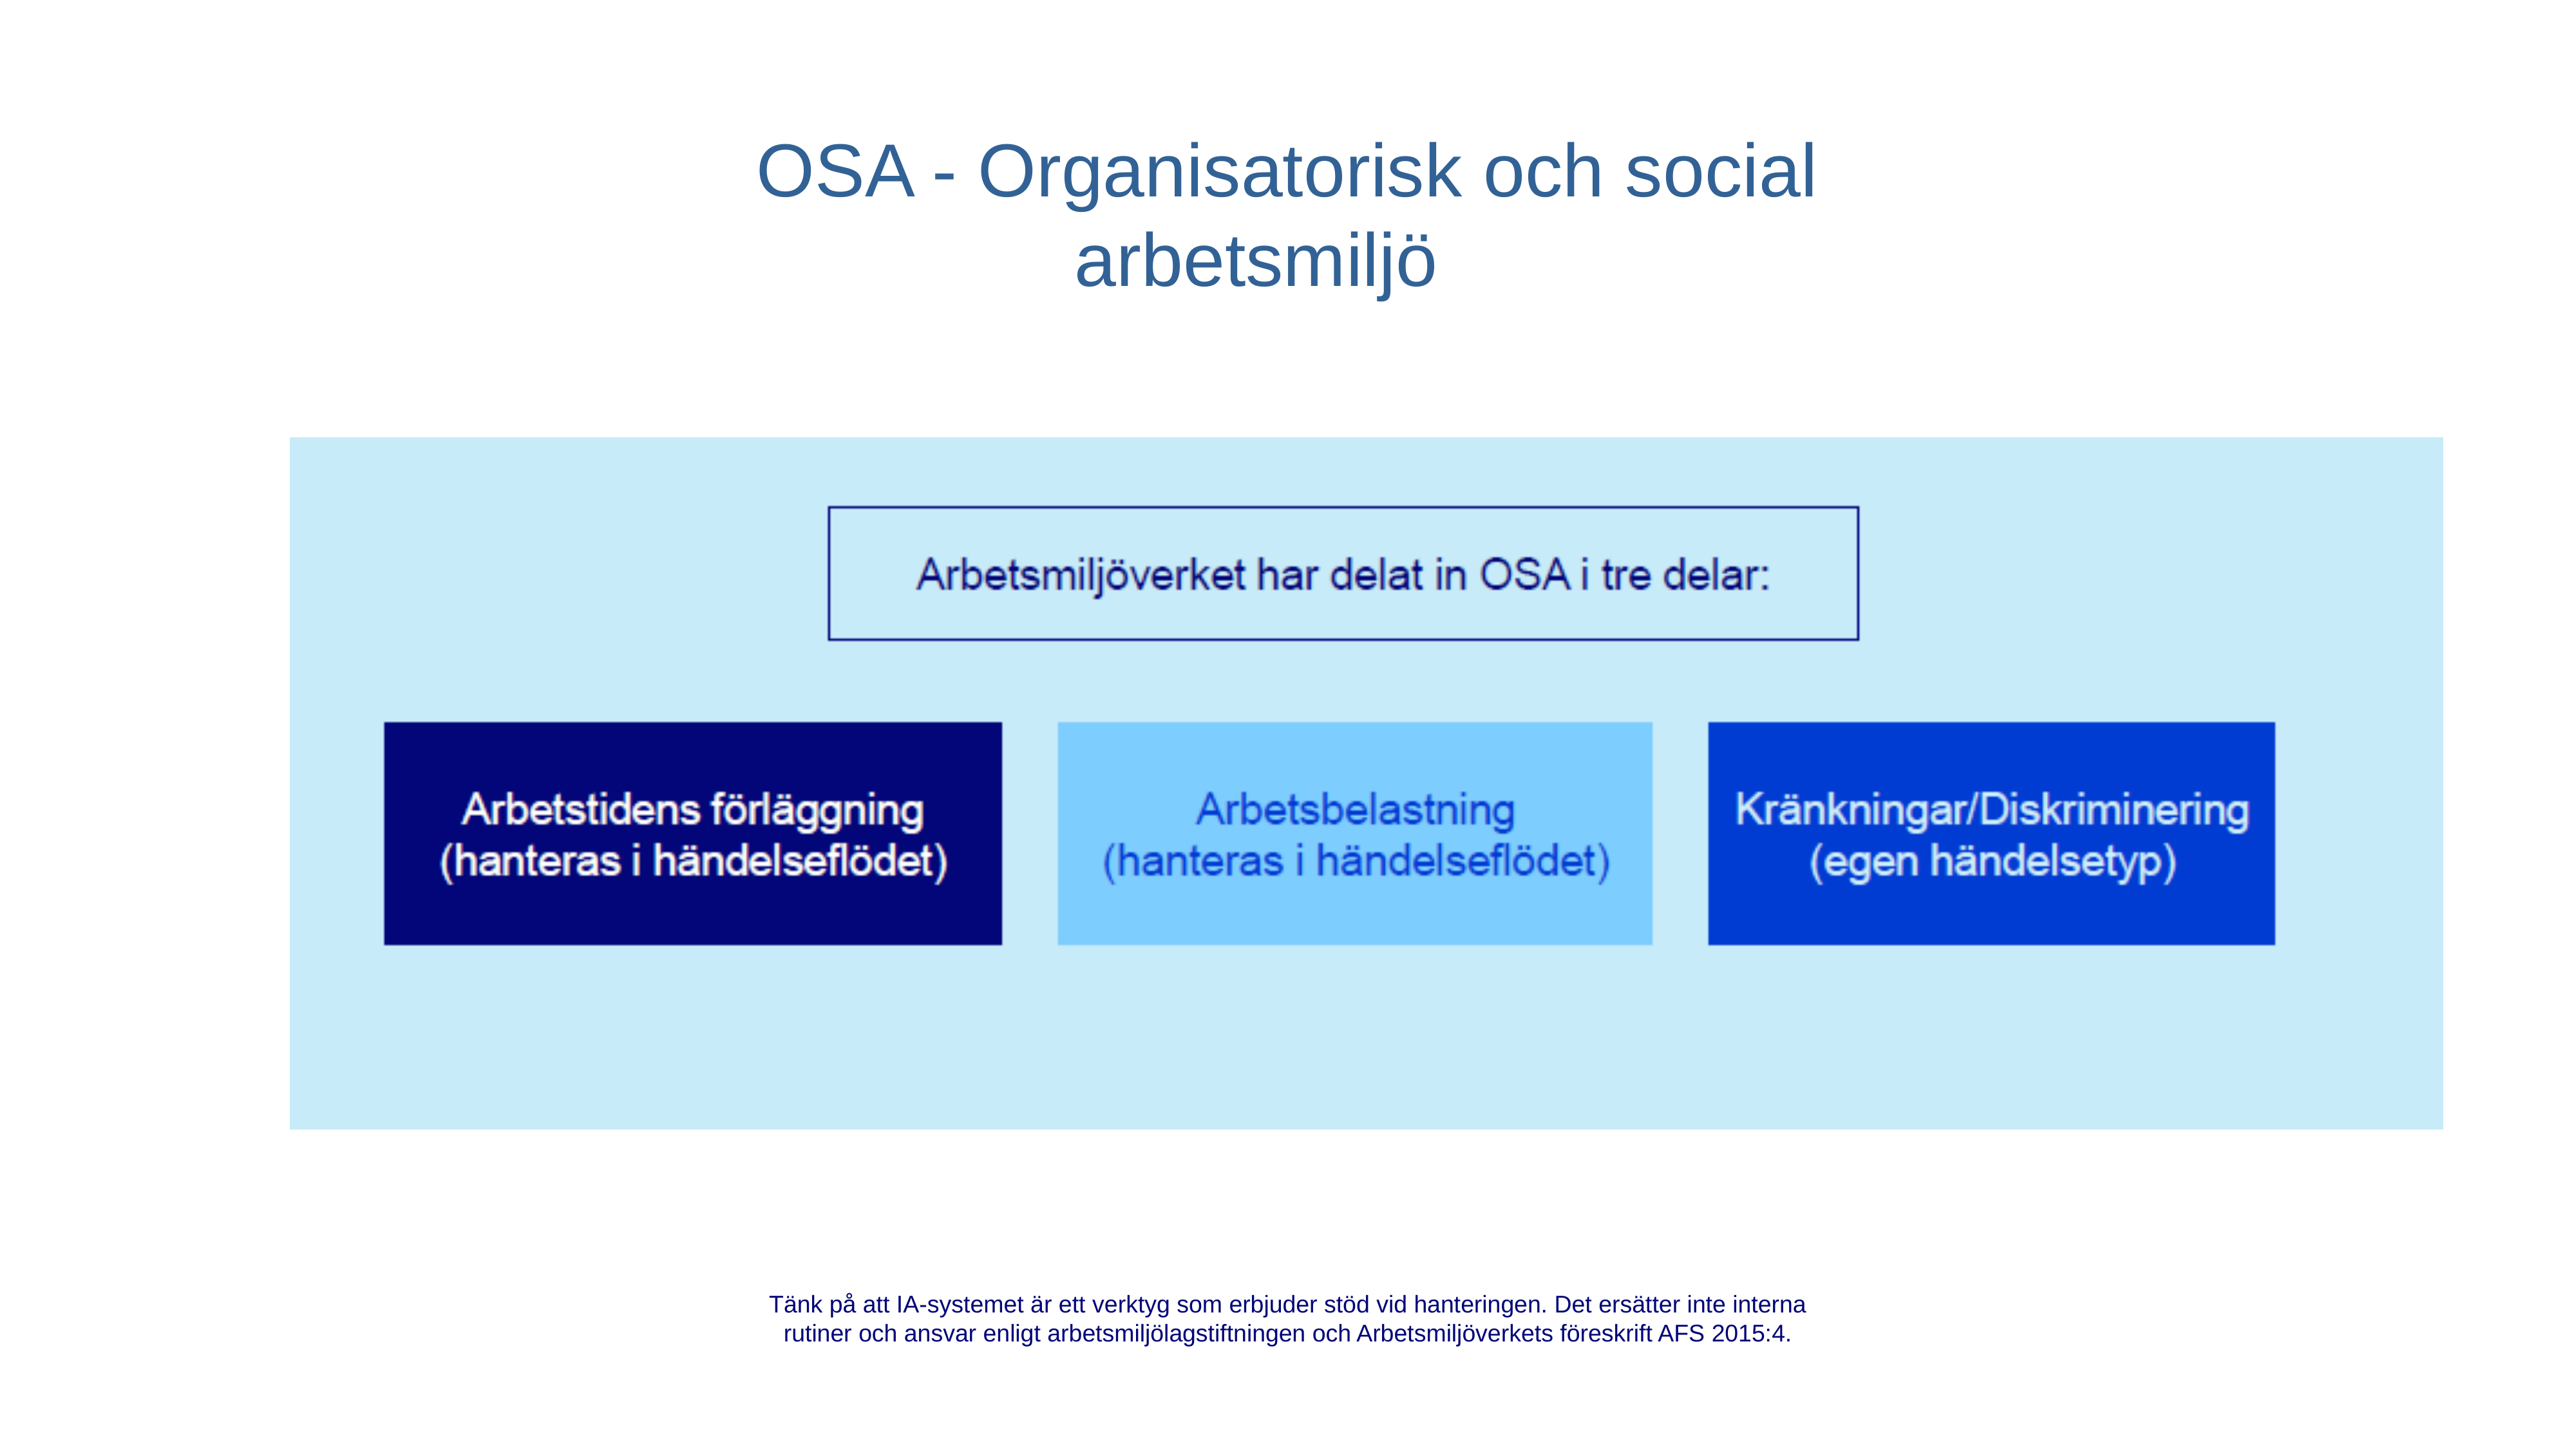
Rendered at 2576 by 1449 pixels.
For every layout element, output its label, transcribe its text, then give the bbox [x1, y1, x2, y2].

text_box OSA - Organisatorisk och social arbetsmiljö [664, 111, 1912, 237]
picture [290, 437, 2443, 1130]
text_box Tänk på att IA-systemet är ett verktyg som erbjuder stöd vid hanteringen. Det ersätter inte interna rutiner och ansvar enligt arbetsmiljölagstiftningen och Arbetsmiljöverkets föreskrift AFS 2015:4. [723, 1239, 1853, 1397]
